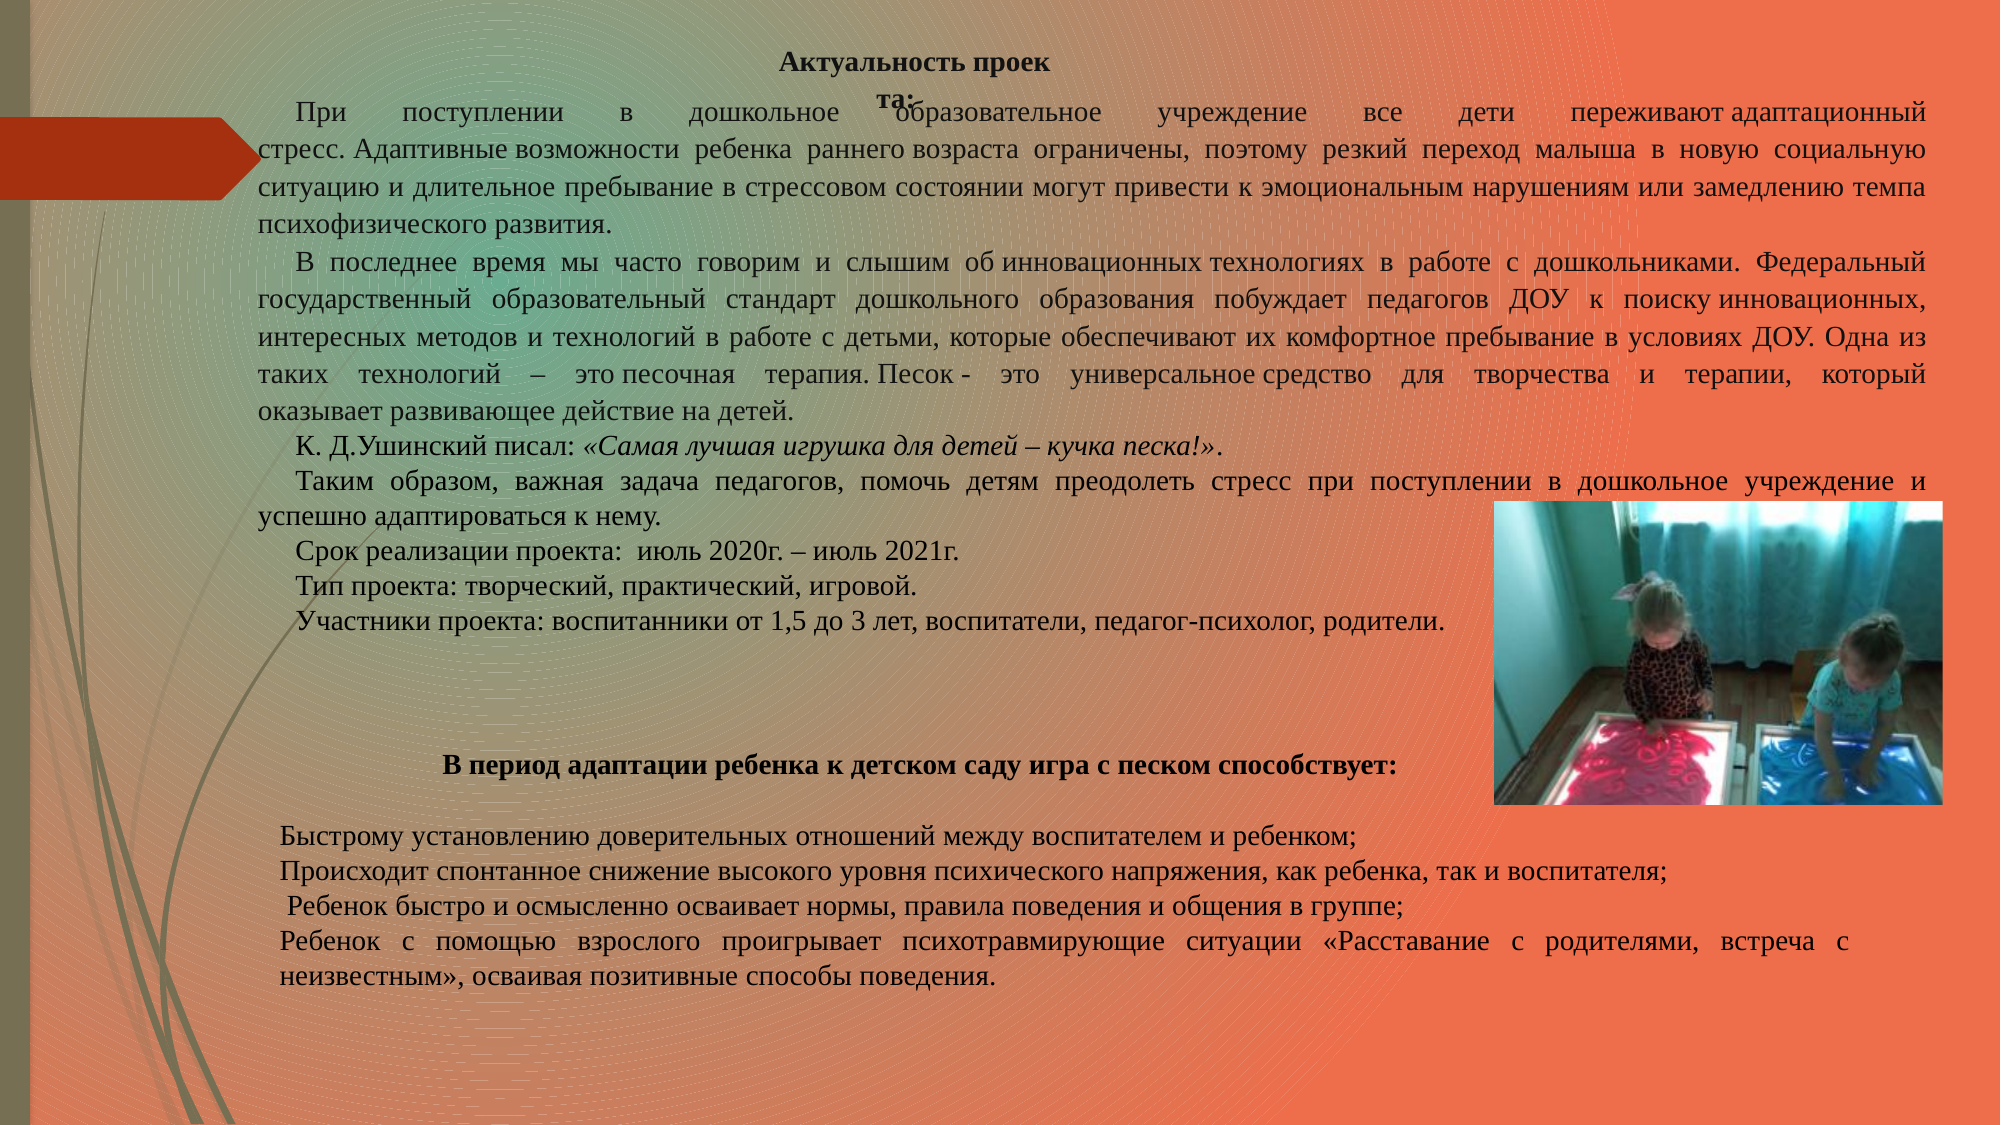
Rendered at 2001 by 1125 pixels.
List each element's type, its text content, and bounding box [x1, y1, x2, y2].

text_box В период адаптации ребенка к детском саду игра c песком способствует: Быстрому установлению доверительных отношений между воспитателем и ребенком; Происходит спонтанное снижение высокого уровня психического напряжения, как ребенка, так и воспитателя; Ребенок быстро и осмысленно осваивает нормы, правила поведения и общения в группе; Ребенок с помощью взрослого проигрывает психотравмирующие ситуации «Расставание с родителями, встреча с неизвестным», осваивая позитивные способы поведения. [264, 738, 1943, 999]
picture [1493, 500, 1944, 806]
text_box Актуальность проекта: [725, 32, 1067, 82]
text_box При поступлении в дошкольное образовательное учреждение все дети переживают адаптационный стресс. Адаптивные возможности ребенка раннего возраста ограничены, поэтому резкий переход малыша в новую социальную ситуацию и длительное пребывание в стрессовом состоянии могут привести к эмоциональным нарушениям или замедлению темпа психофизического развития. В последнее время мы часто говорим и слышим об инновационных технологиях в работе с дошкольниками. Федеральный государственный образовательный стандарт дошкольного образования побуждает педагогов ДОУ к поиску инновационных, интересных методов и технологий в работе с детьми, которые обеспечивают их комфортное пребывание в условиях ДОУ. Одна из таких технологий – это песочная терапия. Песок - это универсальное средство для творчества и терапии, который оказывает развивающее действие на детей. К. Д.Ушинский писал: «Самая лучшая игрушка для детей – кучка песка!». Таким образом, важная задача педагогов, помочь детям преодолеть стресс при поступлении в дошкольное учреждение и успешно адаптироваться к нему. Срок реализации проекта: июль 2020г. – июль 2021г. Тип проекта: творческий, практический, игровой. Участники проекта: воспитанники от 1,5 до 3 лет, воспитатели, педагог-психолог, родители. [243, 82, 1943, 681]
